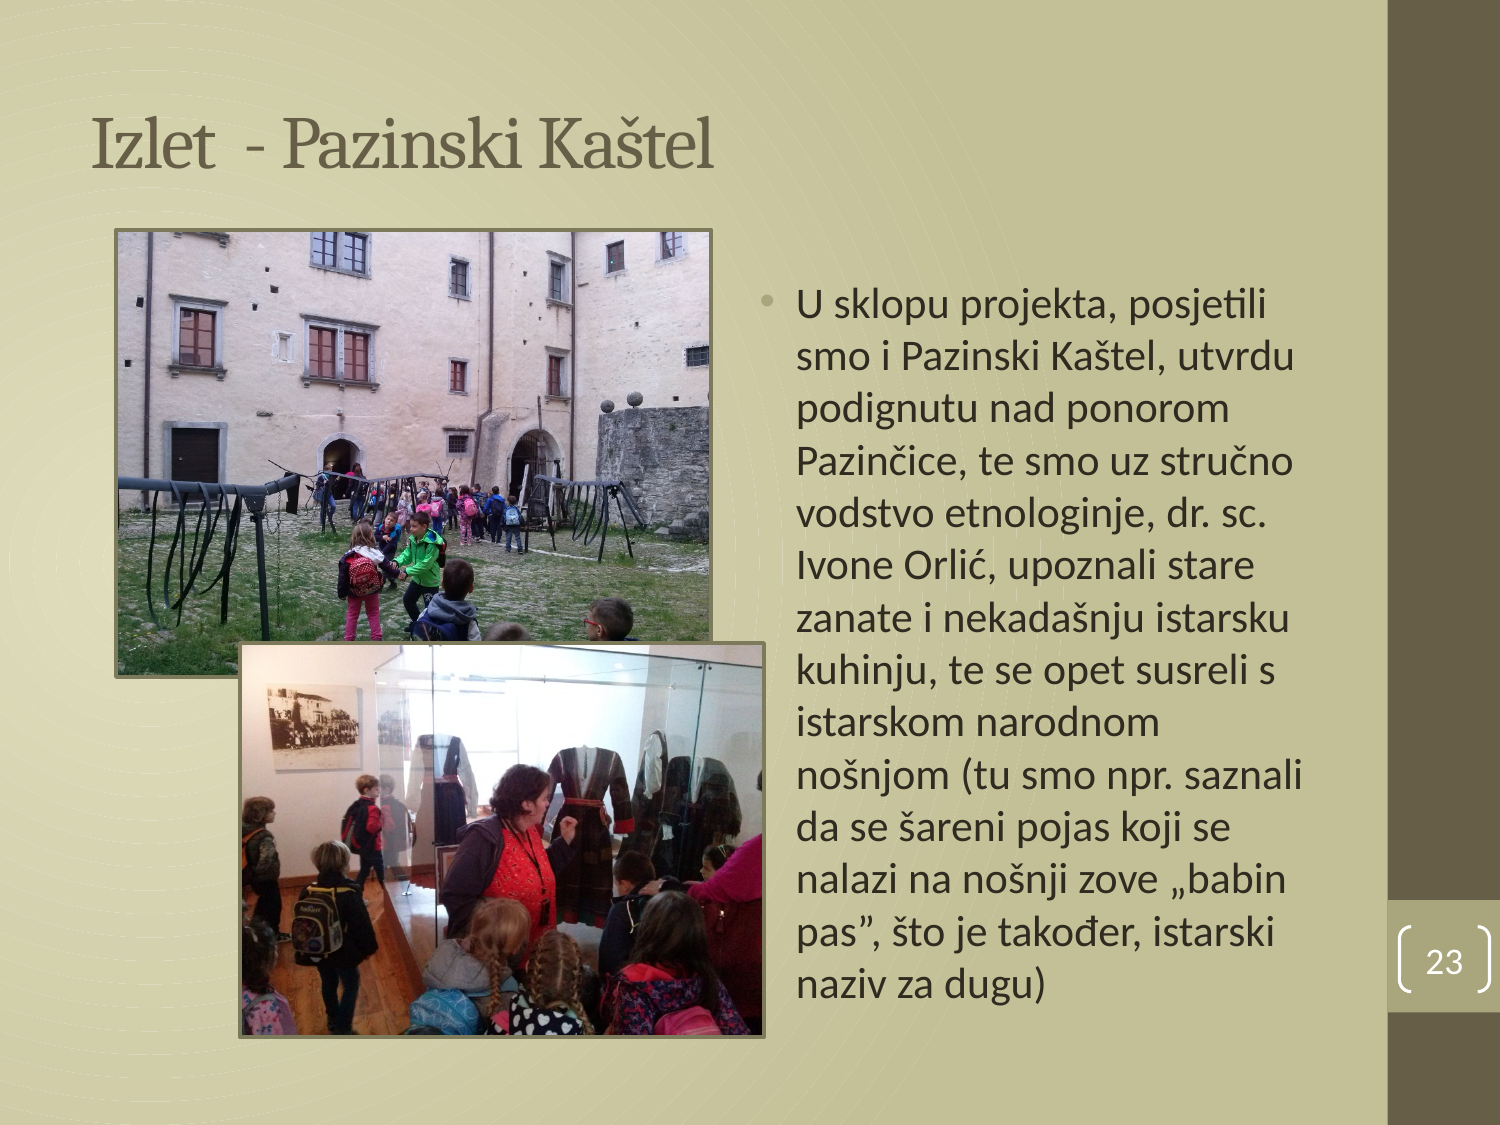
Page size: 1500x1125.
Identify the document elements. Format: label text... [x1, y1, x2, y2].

title Izlet - Pazinski Kaštel [75, 45, 1325, 233]
list U sklopu projekta, posjetili smo i Pazinski Kaštel, utvrdu podignutu nad ponorom Pazinčice, te smo uz stručno vodstvo etnologinje, dr. sc. Ivone Orlić, upoznali stare zanate i nekadašnju istarsku kuhinju, te se opet susreli s istarskom narodnom nošnjom (tu smo npr. saznali da se šareni pojas koji se nalazi na nošnji zove „babin pas”, što je također, istarski naziv za dugu) [726, 267, 1327, 1021]
slide_number 23 [1397, 925, 1492, 994]
picture [241, 644, 763, 1036]
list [117, 231, 710, 676]
